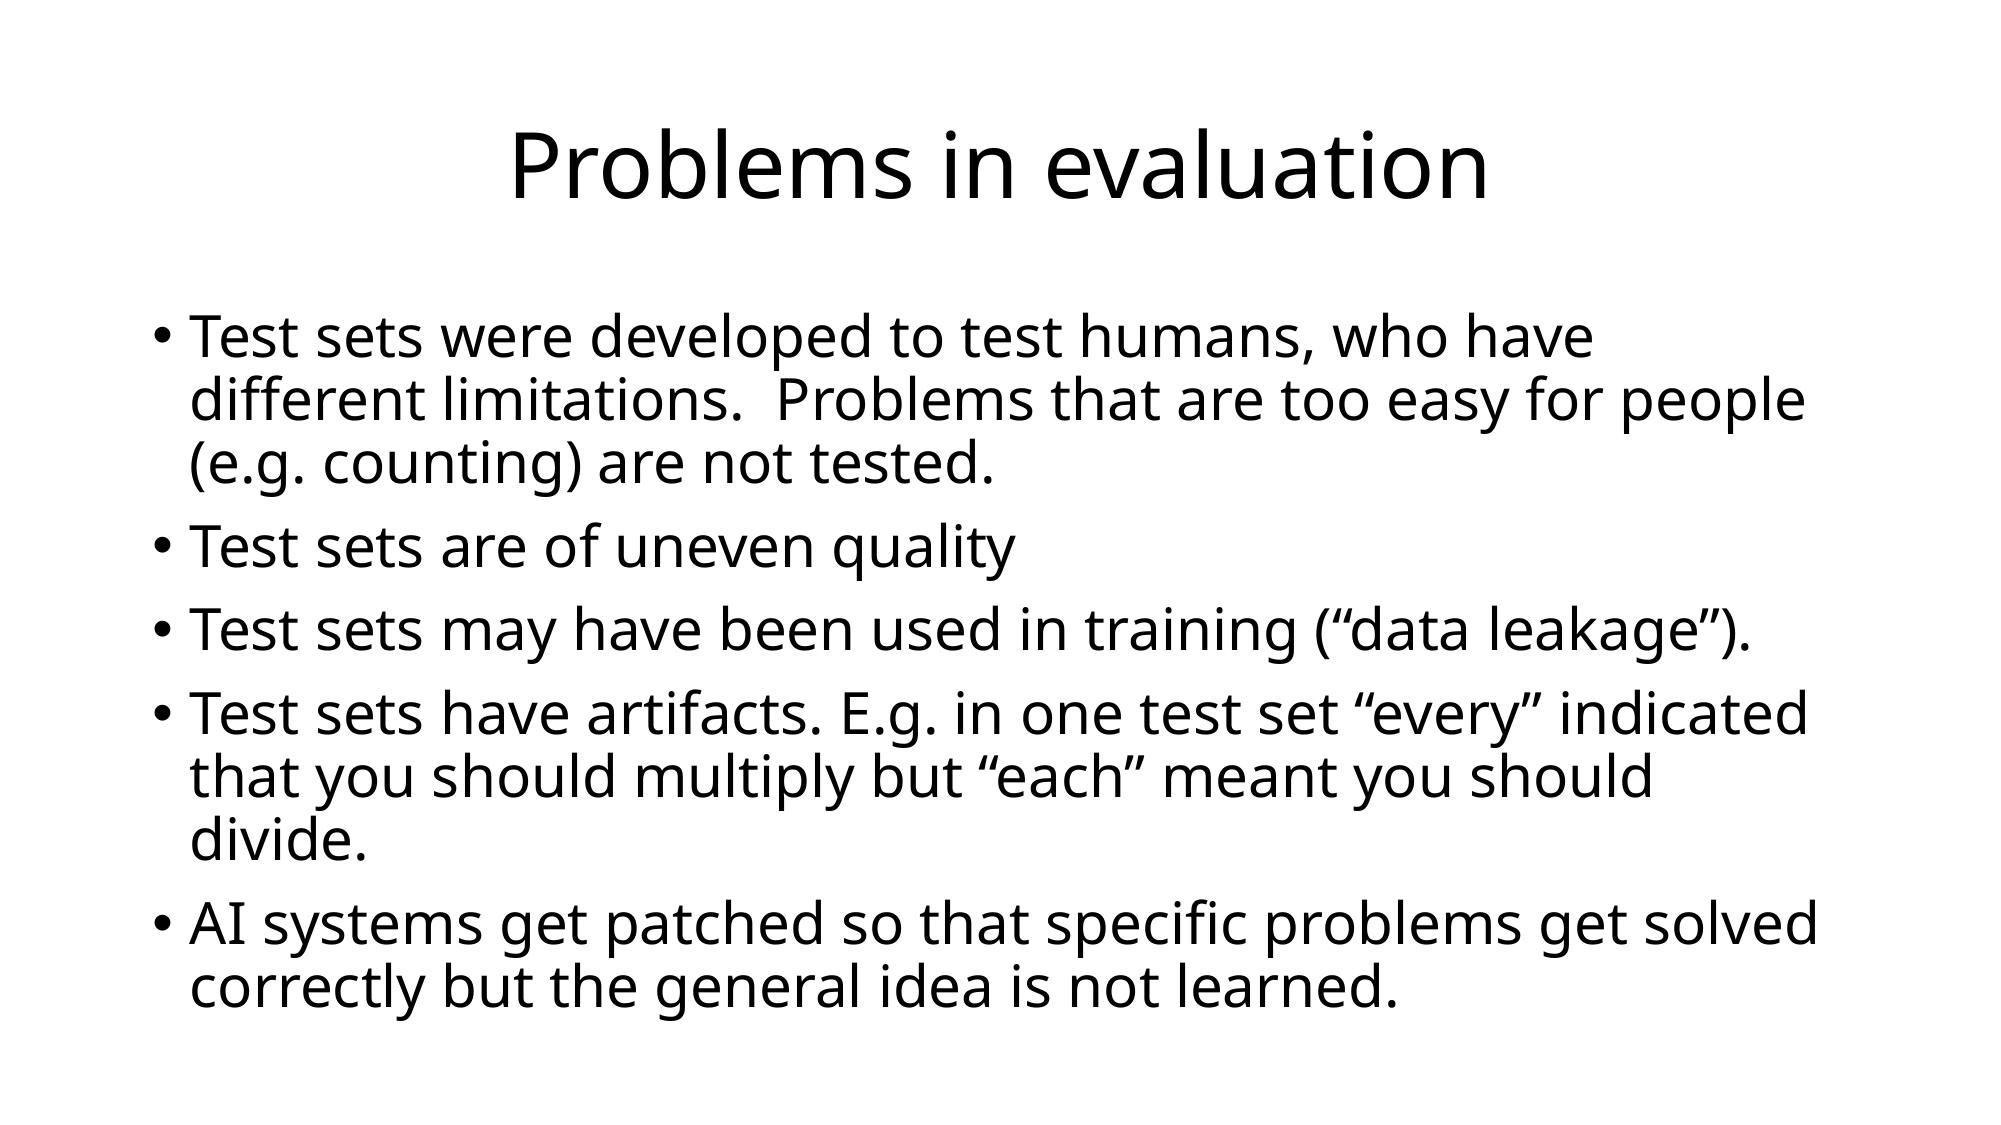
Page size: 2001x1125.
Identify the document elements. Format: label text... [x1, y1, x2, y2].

title Problems in evaluation [137, 59, 1863, 278]
list Test sets were developed to test humans, who have different limitations. Problems that are too easy for people (e.g. counting) are not tested. Test sets are of uneven quality Test sets may have been used in training (“data leakage”). Test sets have artifacts. E.g. in one test set “every” indicated that you should multiply but “each” meant you should divide. AI systems get patched so that specific problems get solved correctly but the general idea is not learned. [137, 299, 1863, 1014]
